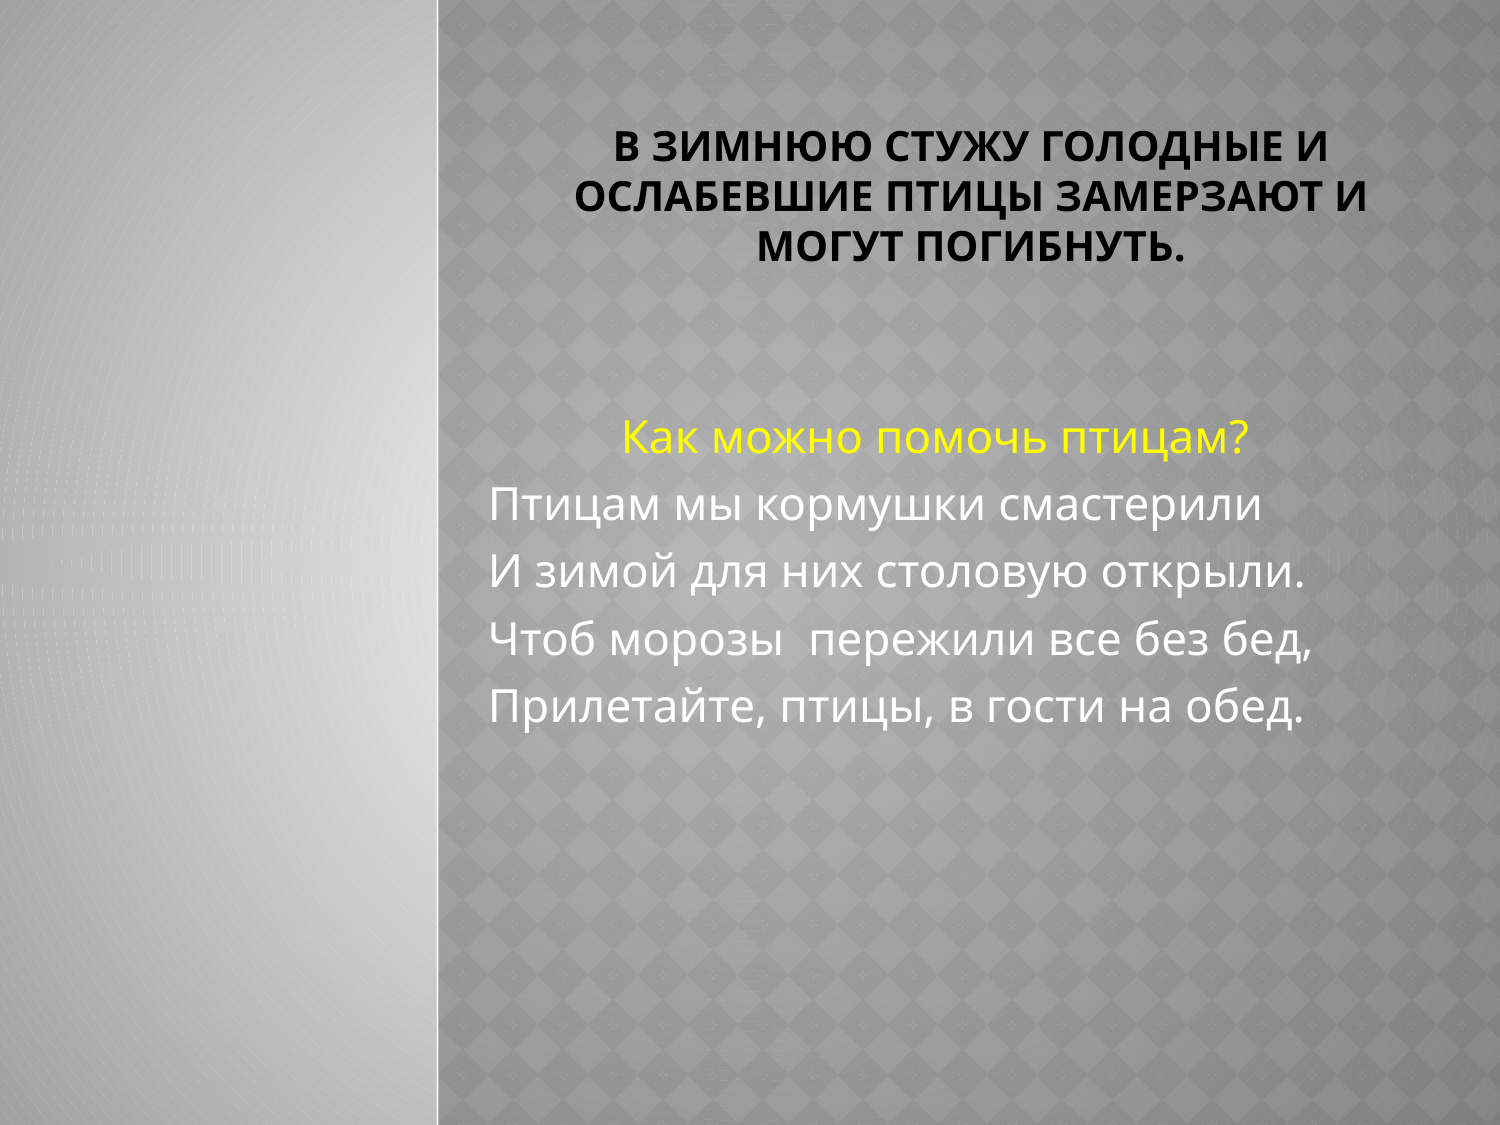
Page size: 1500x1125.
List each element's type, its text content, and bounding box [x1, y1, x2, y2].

title В зимнюю стужу голодные и ослабевшие птицы замерзают и могут погибнуть. [552, 87, 1390, 270]
subtitle Как можно помочь птицам? Птицам мы кормушки смастерили И зимой для них столовую открыли. Чтоб морозы пережили все без бед, Прилетайте, птицы, в гости на обед. [480, 339, 1390, 997]
